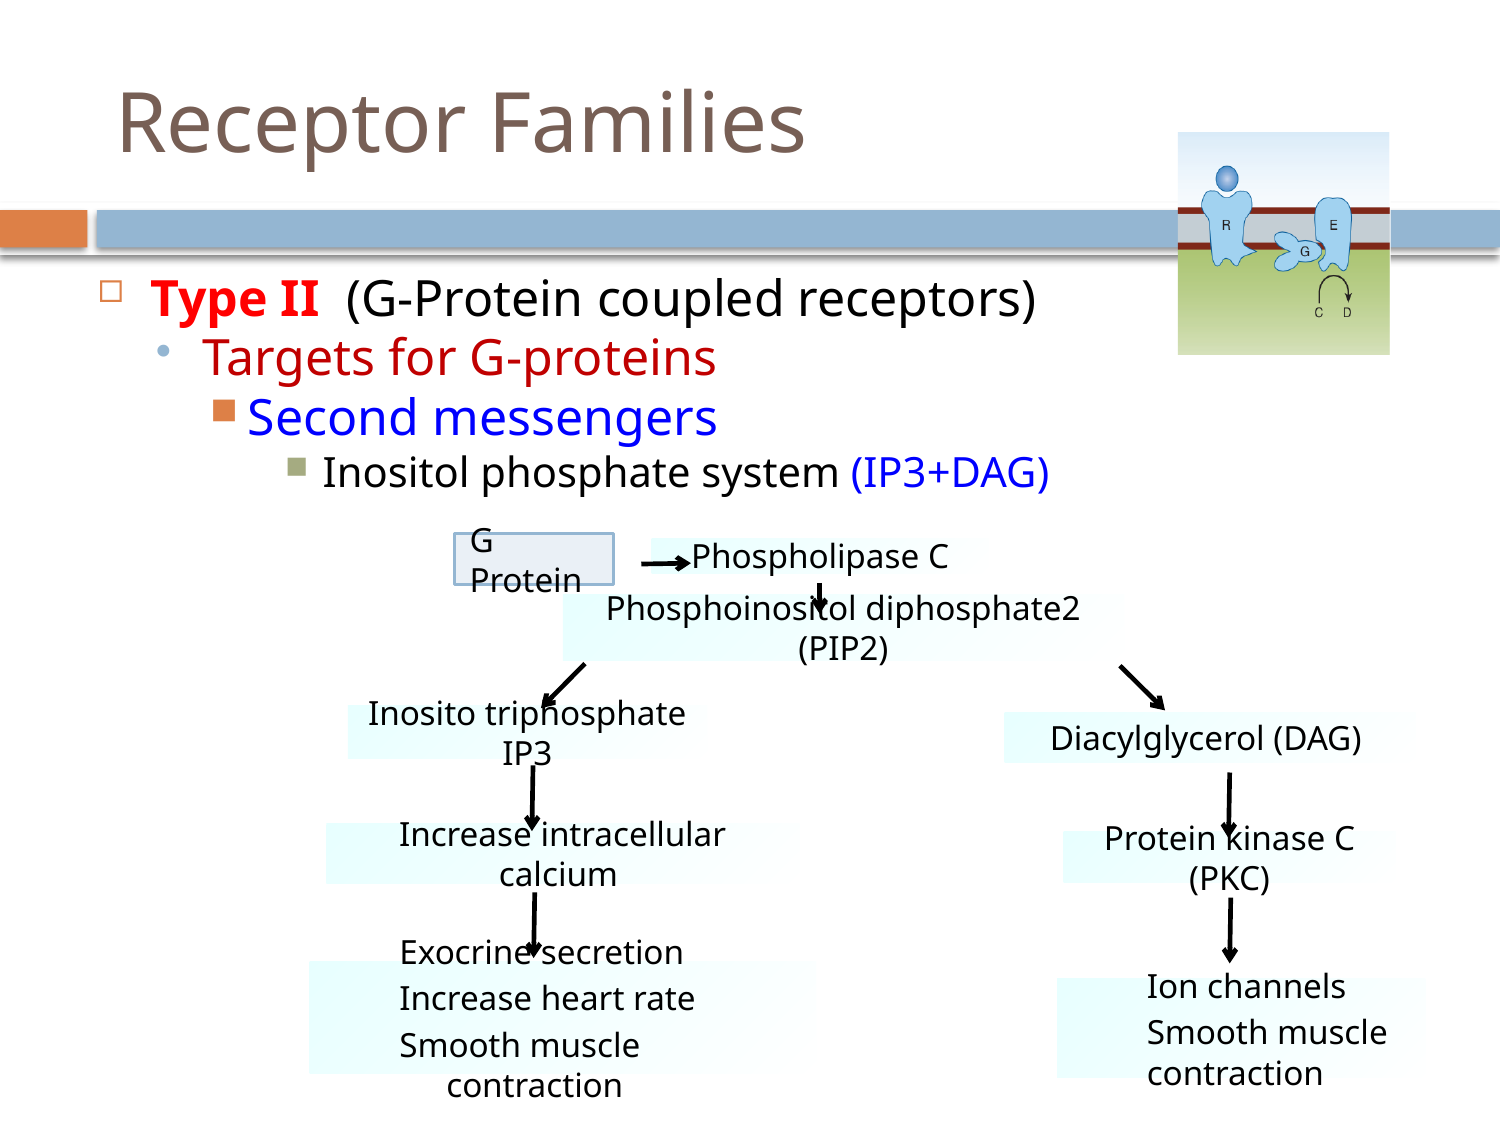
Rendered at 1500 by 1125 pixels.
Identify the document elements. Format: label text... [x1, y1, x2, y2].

text_box Phospholipase C [650, 536, 990, 575]
text_box Diacylglycerol (DAG) [1003, 711, 1417, 764]
text_box Inosito triphosphate IP3 [346, 704, 709, 760]
title Receptor Families [100, 37, 1438, 200]
text_box Increase intracellular calcium [325, 822, 801, 885]
text_box G Protein [453, 532, 615, 586]
text_box Type II (G-Protein coupled receptors) Targets for G-proteins Second messengers Inositol phosphate system (IP3+DAG) [82, 270, 1421, 1008]
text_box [1119, 665, 1166, 711]
text_box Phosphoinositol diphosphate2 (PIP2) [561, 593, 1126, 662]
text_box Exocrine secretion Increase heart rate Smooth muscle contraction [308, 959, 818, 1075]
text_box Protein kinase C (PKC) [1062, 830, 1397, 884]
text_box Ion channels Smooth muscle contraction [1056, 977, 1427, 1080]
picture [1177, 131, 1391, 355]
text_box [540, 663, 586, 709]
